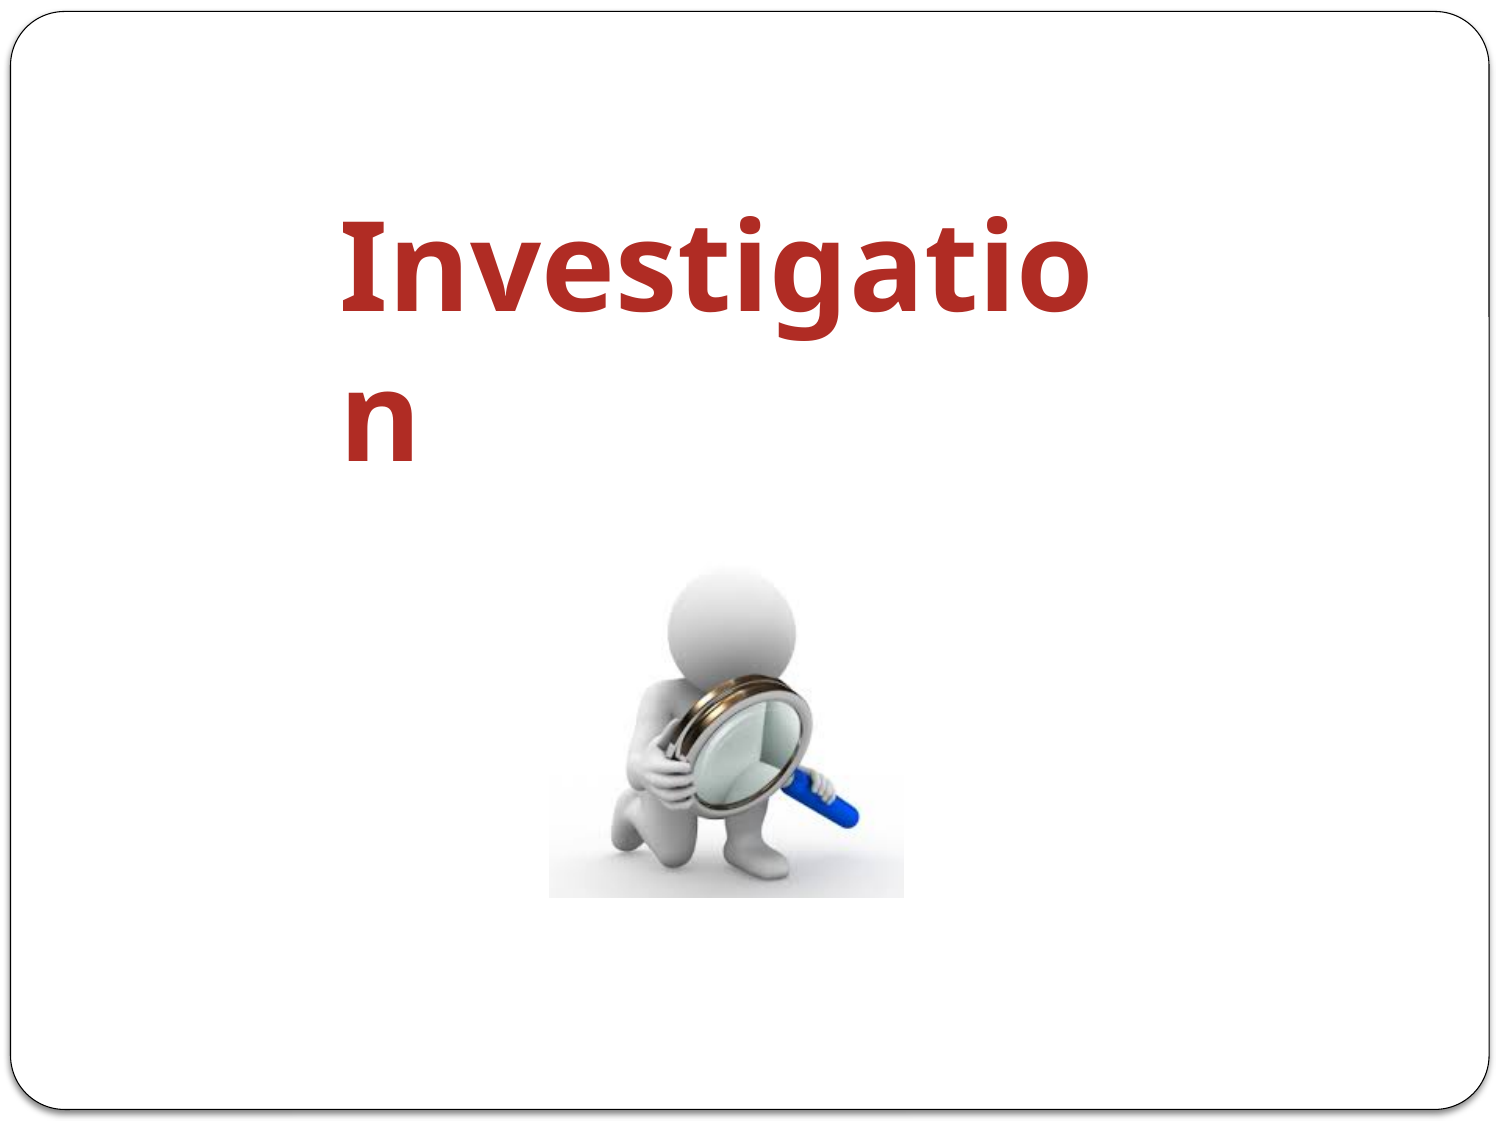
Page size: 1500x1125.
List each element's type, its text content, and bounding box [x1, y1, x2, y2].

title Investigation [324, 314, 1166, 502]
picture [548, 550, 905, 898]
